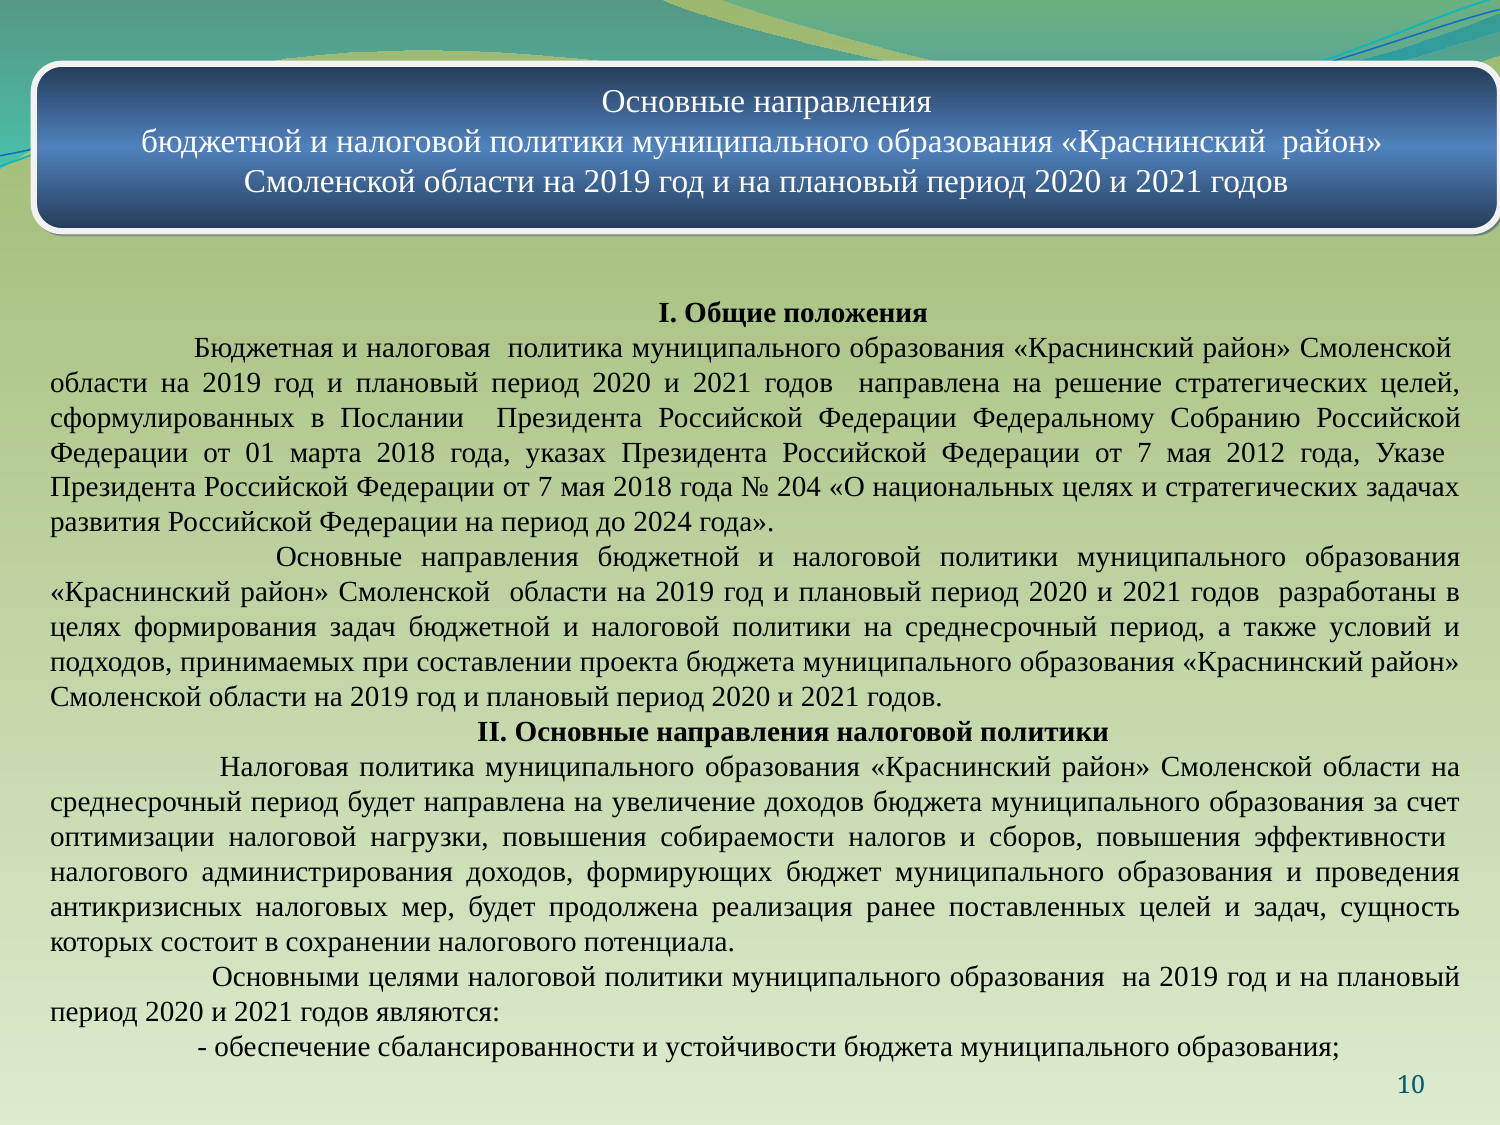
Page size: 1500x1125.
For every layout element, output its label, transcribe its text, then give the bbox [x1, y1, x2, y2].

slide_number 10 [1299, 1070, 1425, 1103]
text_box Основные направления бюджетной и налоговой политики муниципального образования «Краснинский район» Смоленской области на 2019 год и на плановый период 2020 и 2021 годов [33, 63, 1500, 232]
text_box I. Общие положения Бюджетная и налоговая политика муниципального образования «Краснинский район» Смоленской области на 2019 год и плановый период 2020 и 2021 годов направлена на решение стратегических целей, сформулированных в Послании Президента Российской Федерации Федеральному Собранию Российской Федерации от 01 марта 2018 года, указах Президента Российской Федерации от 7 мая 2012 года, Указе Президента Российской Федерации от 7 мая 2018 года № 204 «О национальных целях и стратегических задачах развития Российской Федерации на период до 2024 года». Основные направления бюджетной и налоговой политики муниципального образования «Краснинский район» Смоленской области на 2019 год и плановый период 2020 и 2021 годов разработаны в целях формирования задач бюджетной и налоговой политики на среднесрочный период, а также условий и подходов, принимаемых при составлении проекта бюджета муниципального образования «Краснинский район» Смоленской области на 2019 год и плановый период 2020 и 2021 годов. II. Основные направления налоговой политики Налоговая политика муниципального образования «Краснинский район» Смоленской области на среднесрочный период будет направлена на увеличение доходов бюджета муниципального образования за счет оптимизации налоговой нагрузки, повышения собираемости налогов и сборов, повышения эффективности налогового администрирования доходов, формирующих бюджет муниципального образования и проведения антикризисных налоговых мер, будет продолжена реализация ранее поставленных целей и задач, сущность которых состоит в сохранении налогового потенциала. Основными целями налоговой политики муниципального образования на 2019 год и на плановый период 2020 и 2021 годов являются: - обеспечение сбалансированности и устойчивости бюджета муниципального образования; [35, 285, 1477, 1070]
